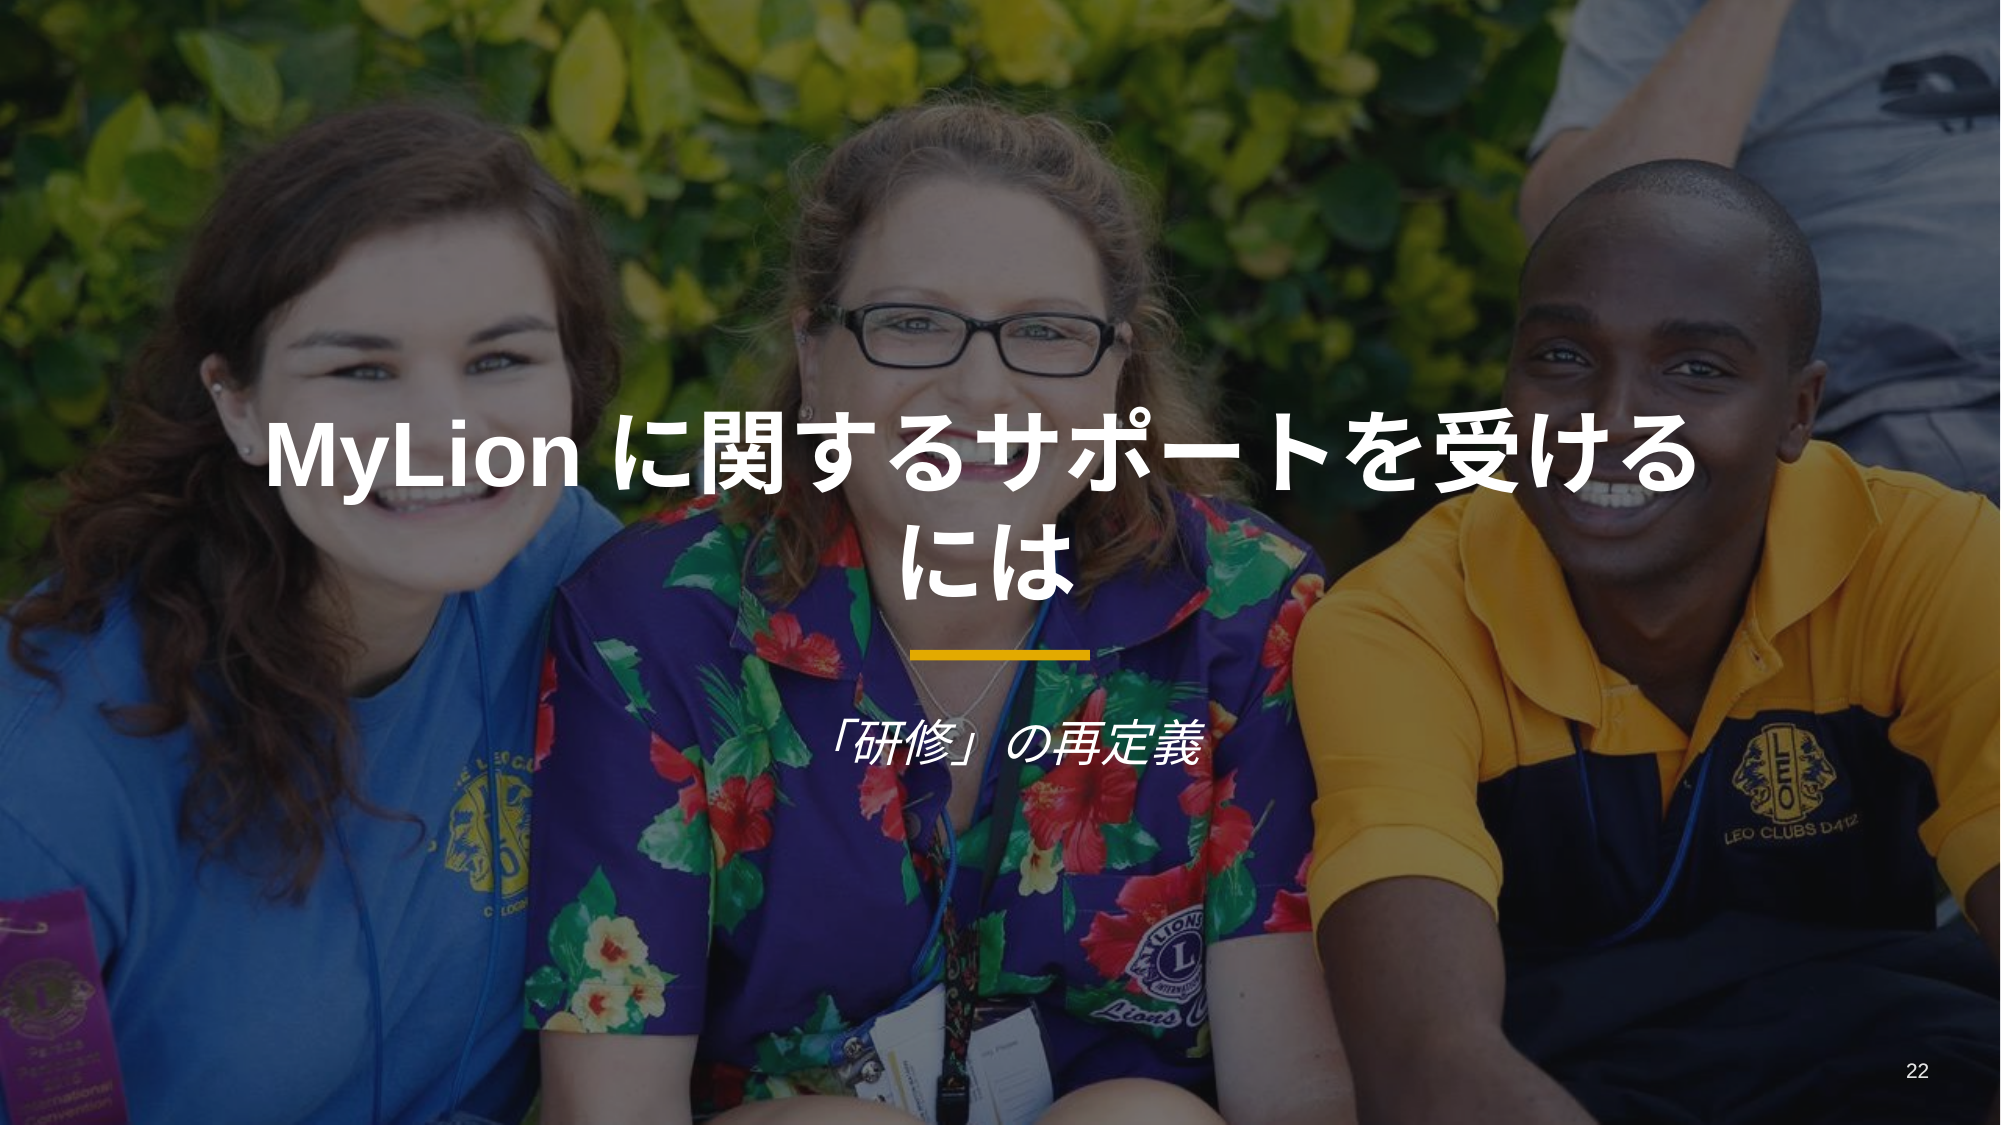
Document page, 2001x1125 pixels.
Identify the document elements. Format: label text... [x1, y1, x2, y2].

list MyLionに関するサポートを受けるには [212, 415, 1758, 596]
text_box [0, 0, 2000, 1125]
text_box 「研修」の再定義 [287, 704, 1713, 778]
